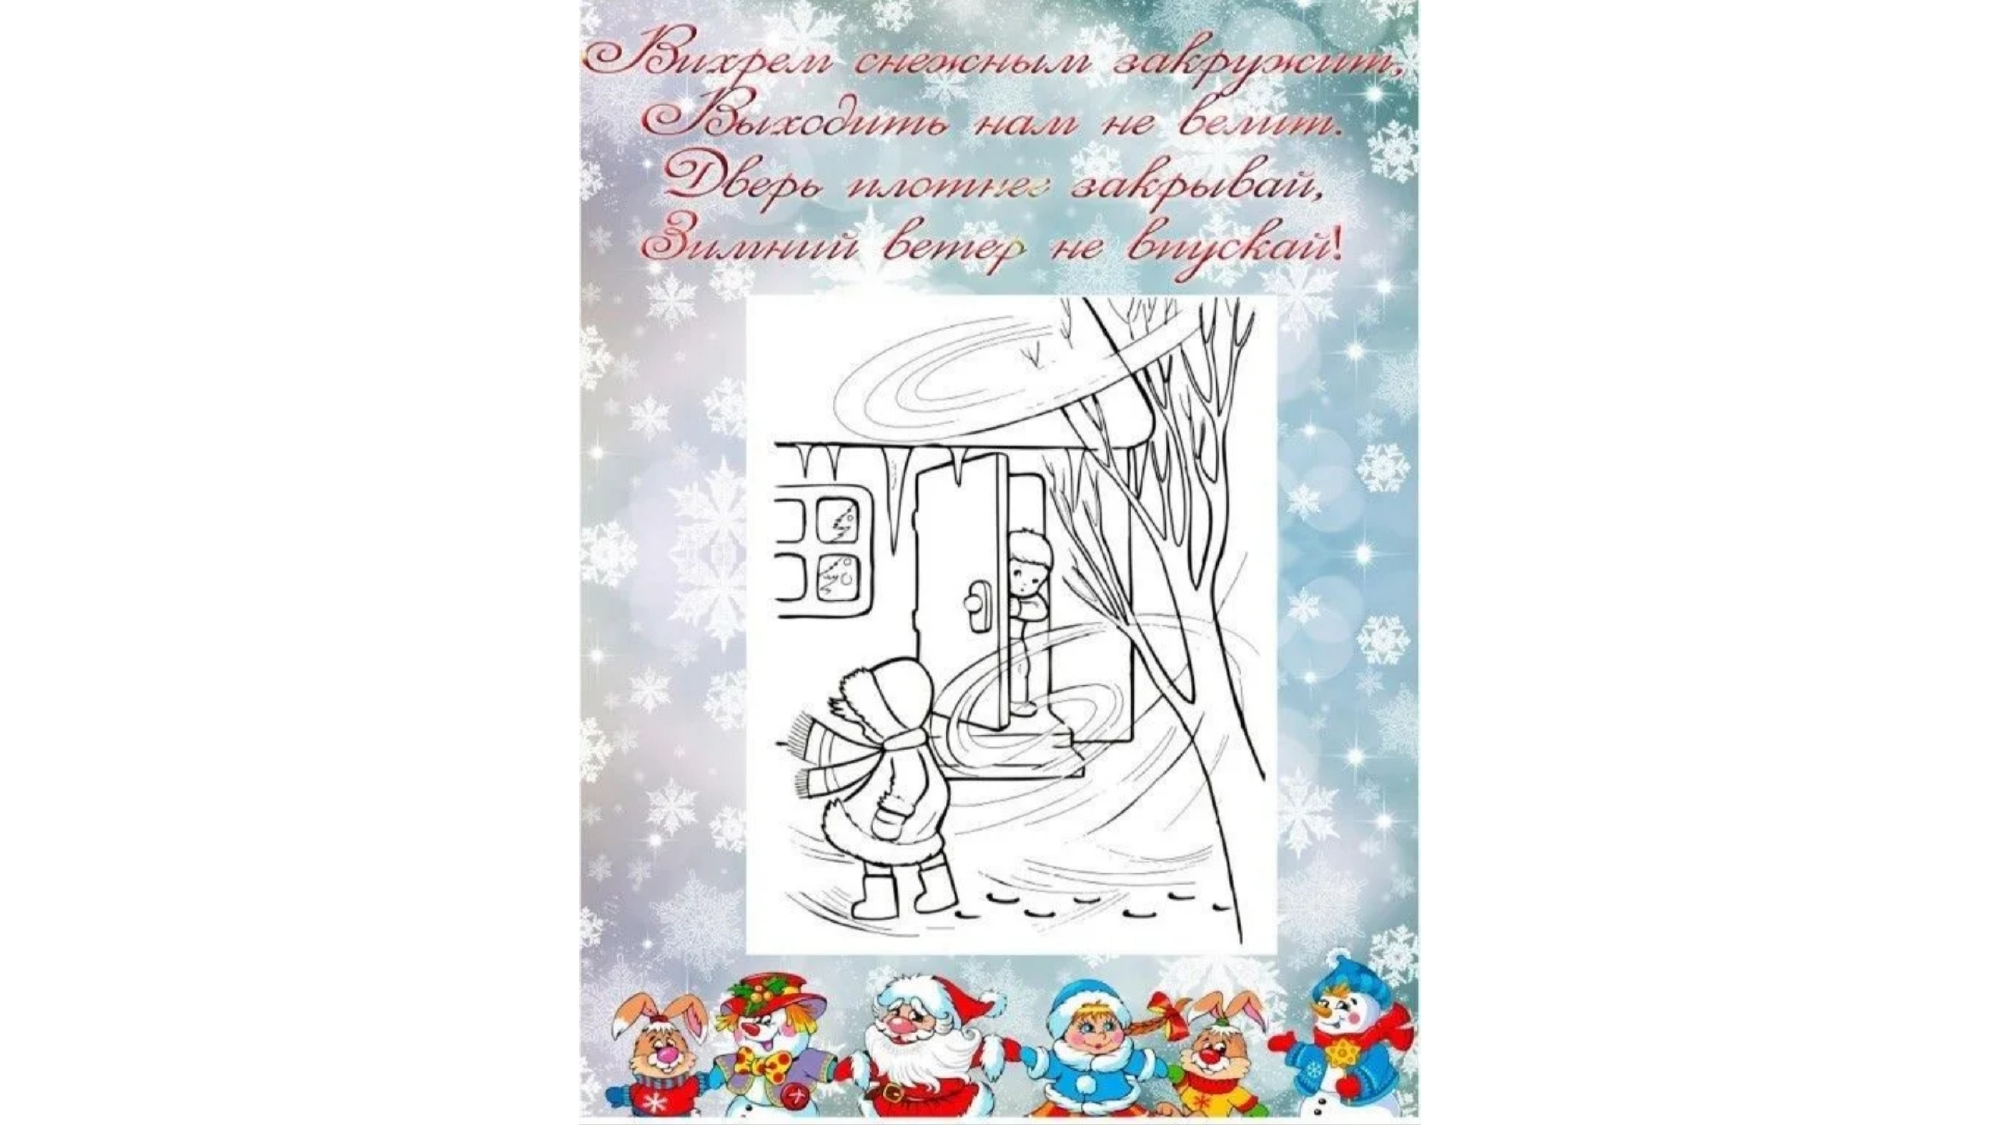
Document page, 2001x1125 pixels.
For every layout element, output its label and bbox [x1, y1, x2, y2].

picture [579, 0, 1421, 1125]
